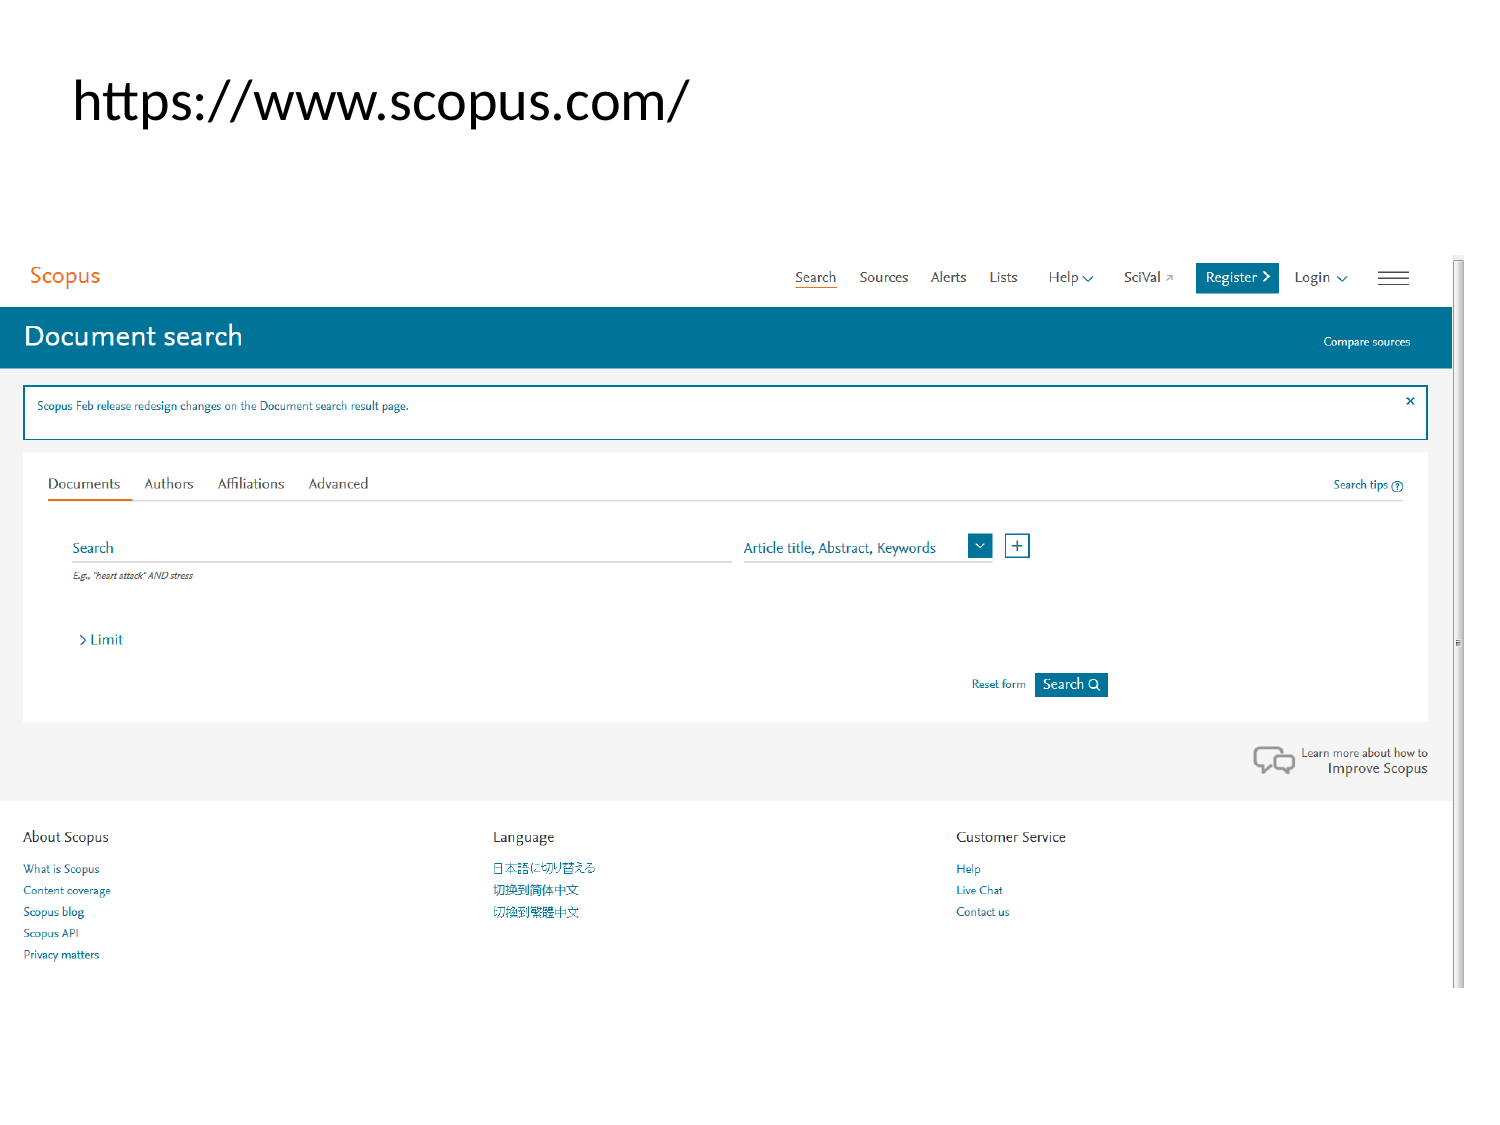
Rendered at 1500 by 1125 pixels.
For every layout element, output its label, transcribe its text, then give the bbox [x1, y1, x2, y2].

picture [216, 333, 226, 345]
picture [178, 333, 188, 345]
picture [0, 255, 1465, 988]
picture [77, 333, 87, 345]
text_box https://www.scopus.com/ [58, 54, 705, 140]
picture [118, 333, 128, 342]
picture [36, 327, 43, 342]
picture [166, 340, 174, 345]
picture [26, 327, 38, 345]
picture [149, 328, 154, 345]
picture [54, 333, 59, 342]
picture [230, 324, 235, 345]
picture [133, 333, 138, 345]
picture [194, 335, 201, 345]
picture [62, 336, 72, 345]
